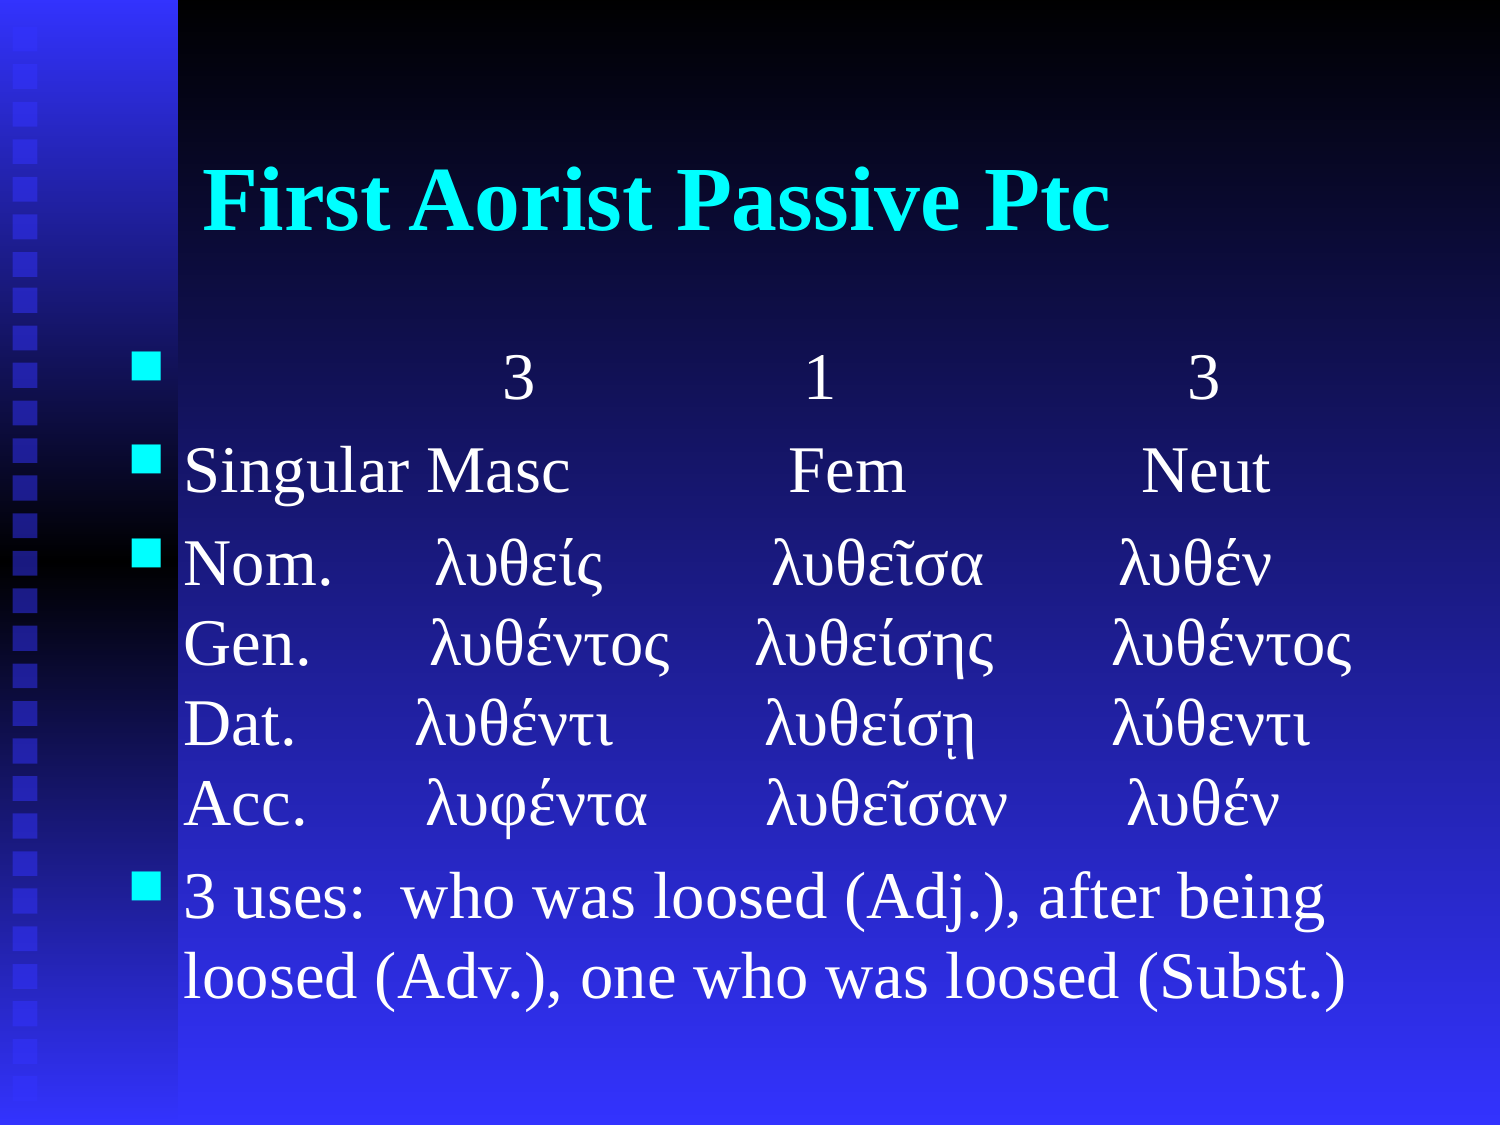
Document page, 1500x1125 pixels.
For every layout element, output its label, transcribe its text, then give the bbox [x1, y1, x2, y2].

list 3 1 3 Singular Masc Fem Neut Nom. λυθείς λυθεῖσα λυθέν Gen. λυθέντος λυθείσης λυθέντος Dat. λυθέντι λυθείσῃ λύθεντι Acc. λυφέντα λυθεῖσαν λυθέν 3 uses: who was loosed (Adj.), after being loosed (Adv.), one who was loosed (Subst.) [112, 324, 1475, 1100]
title First Aorist Passive Ptc [187, 143, 1463, 244]
